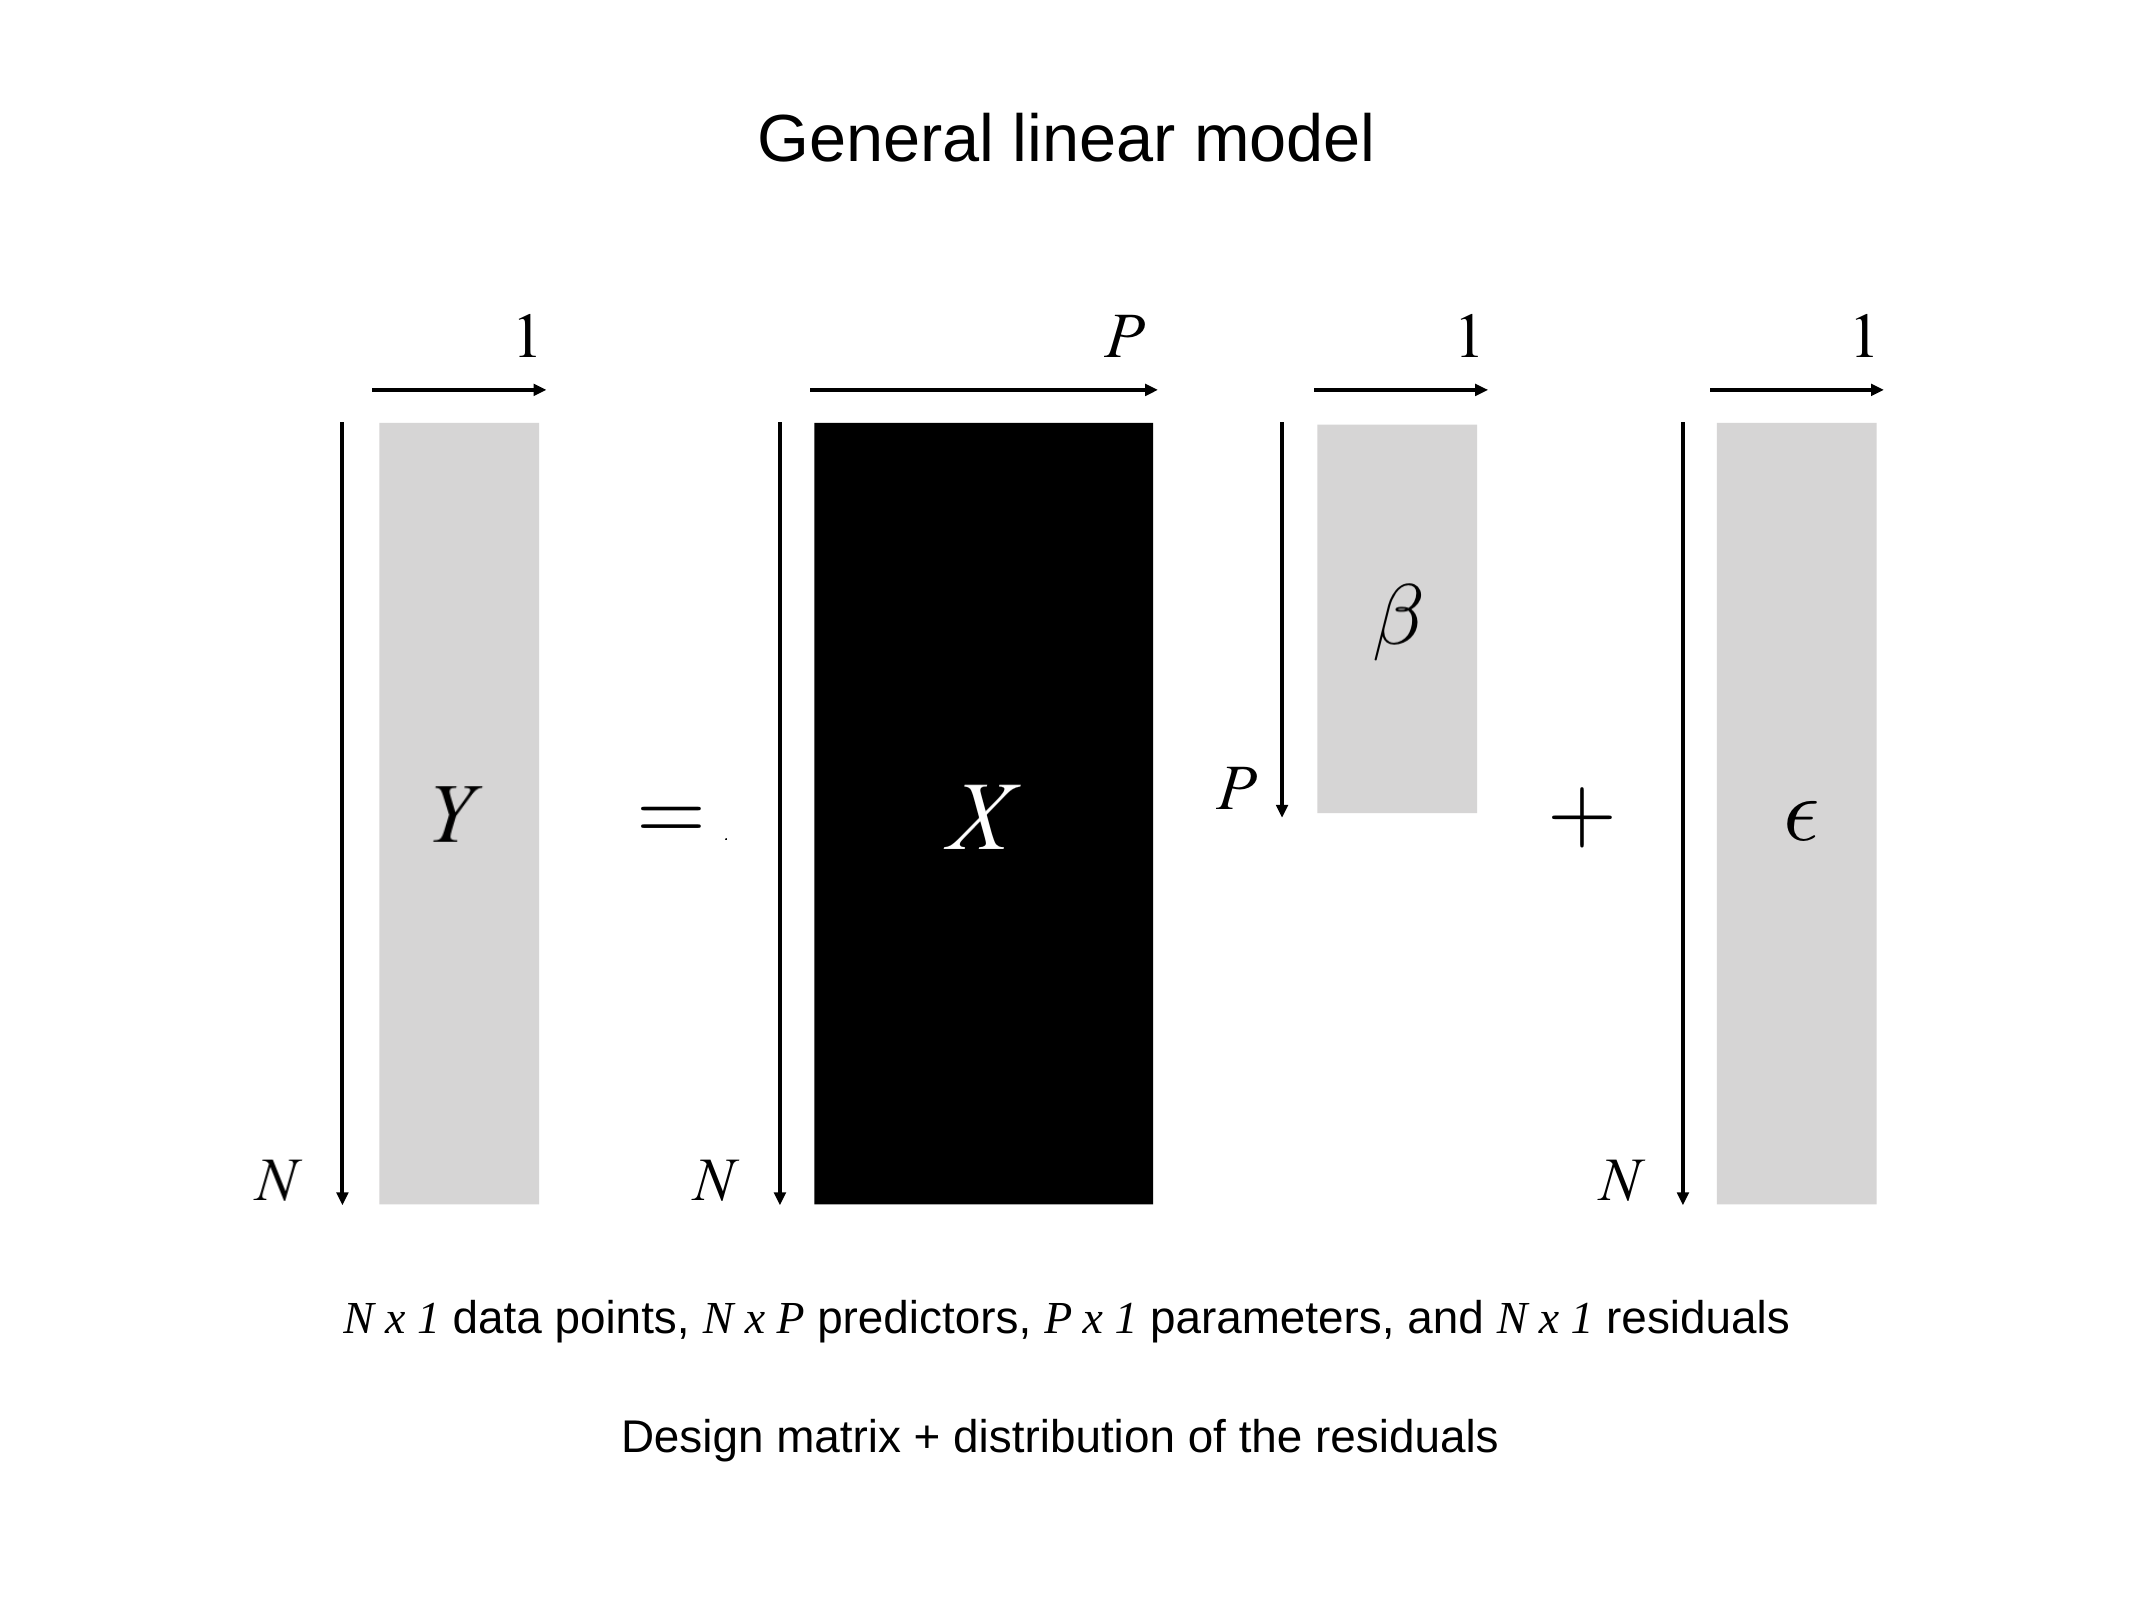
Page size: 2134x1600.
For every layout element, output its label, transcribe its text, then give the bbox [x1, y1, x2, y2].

picture [1104, 309, 1147, 358]
picture [1535, 768, 1624, 859]
picture [686, 1154, 744, 1207]
text_box [1710, 383, 1884, 397]
text_box [1275, 422, 1289, 818]
picture [1774, 768, 1819, 859]
text_box [773, 422, 787, 1205]
picture [626, 768, 728, 859]
picture [1216, 761, 1259, 810]
text_box [814, 422, 1154, 1205]
text_box General linear model [208, 76, 1925, 194]
picture [1852, 309, 1875, 358]
picture [249, 1154, 306, 1207]
text_box [810, 383, 1158, 397]
text_box [1317, 424, 1478, 814]
text_box [1676, 422, 1690, 1205]
picture [1456, 309, 1479, 358]
text_box [1314, 383, 1488, 397]
picture [429, 783, 490, 844]
text_box [372, 383, 547, 397]
picture [1592, 1154, 1650, 1207]
text_box N x 1 data points, N x P predictors, P x 1 parameters, and N x 1 residuals Design matrix + distribution of the residuals [251, 1215, 1882, 1470]
picture [1367, 576, 1427, 662]
text_box [336, 422, 349, 1205]
text_box [379, 422, 540, 1205]
text_box [1716, 422, 1877, 1205]
picture [939, 777, 1028, 850]
picture [515, 309, 537, 358]
